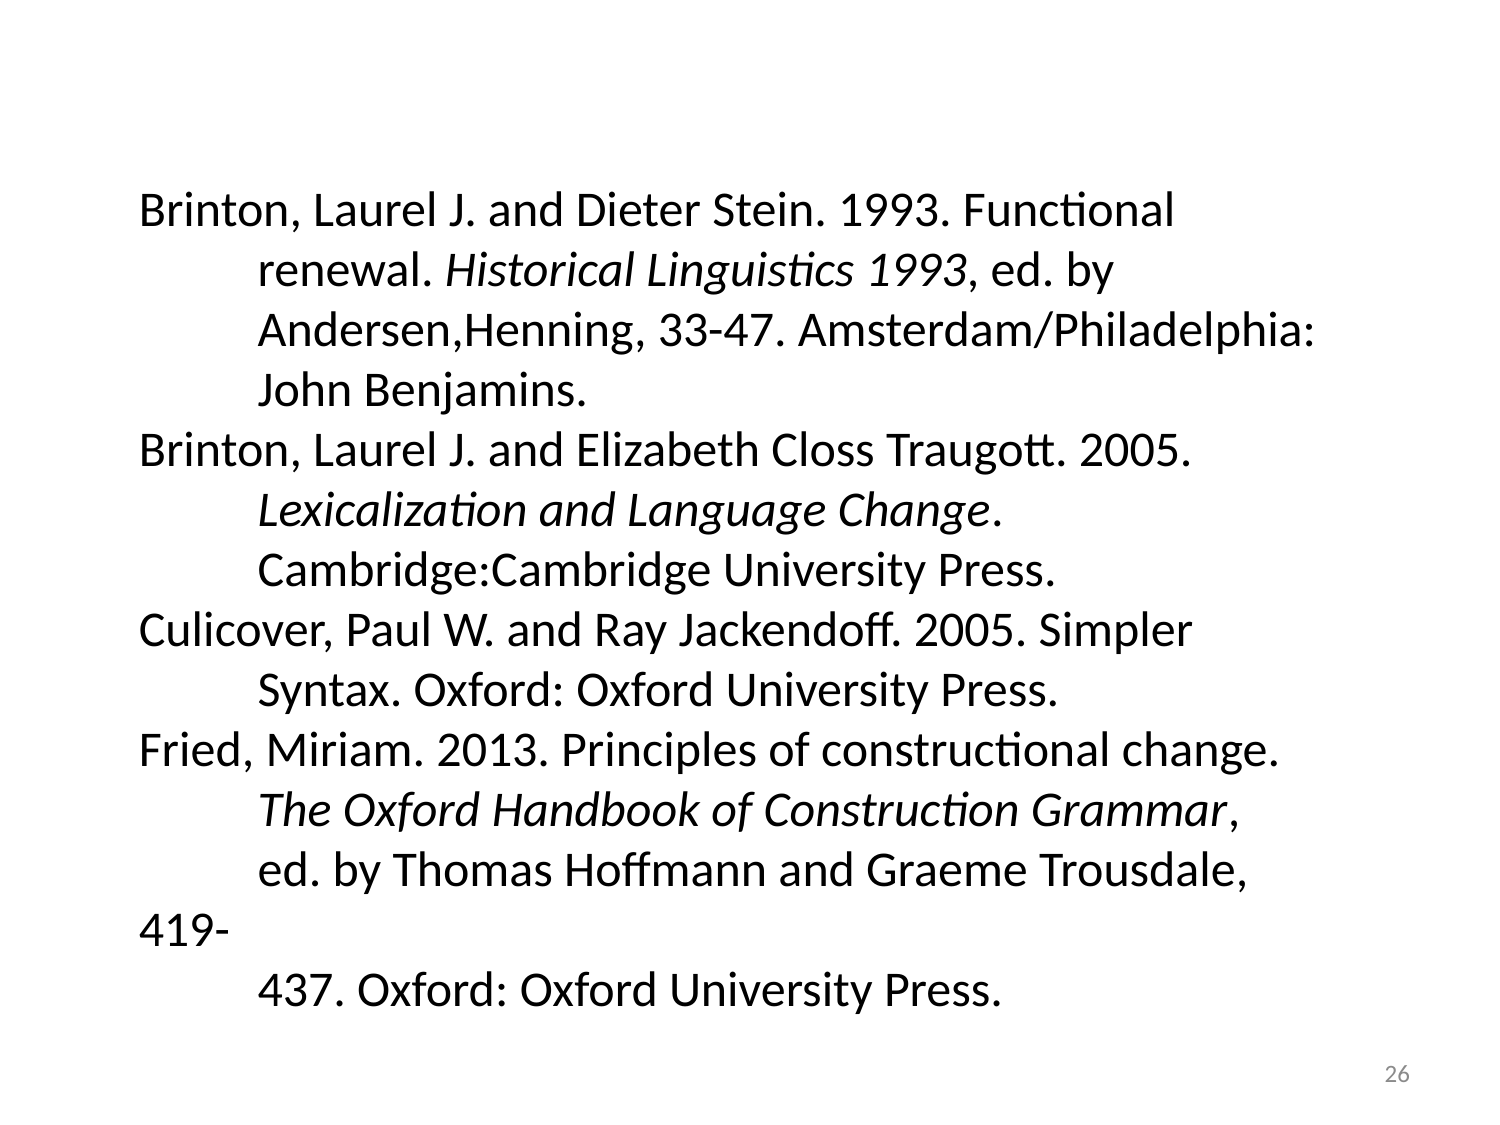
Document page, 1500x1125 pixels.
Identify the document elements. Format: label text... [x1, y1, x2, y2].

text_box Brinton, Laurel J. and Dieter Stein. 1993. Functional renewal. Historical Linguistics 1993, ed. by Andersen,Henning, 33-47. Amsterdam/Philadelphia: John Benjamins. Brinton, Laurel J. and Elizabeth Closs Traugott. 2005. Lexicalization and Language Change. Cambridge:Cambridge University Press. Culicover, Paul W. and Ray Jackendoff. 2005. Simpler Syntax. Oxford: Oxford University Press. Fried, Miriam. 2013. Principles of constructional change. The Oxford Handbook of Construction Grammar, ed. by Thomas Hoffmann and Graeme Trousdale, 419- 437. Oxford: Oxford University Press. [123, 168, 1365, 1024]
slide_number 26 [1074, 1042, 1425, 1103]
